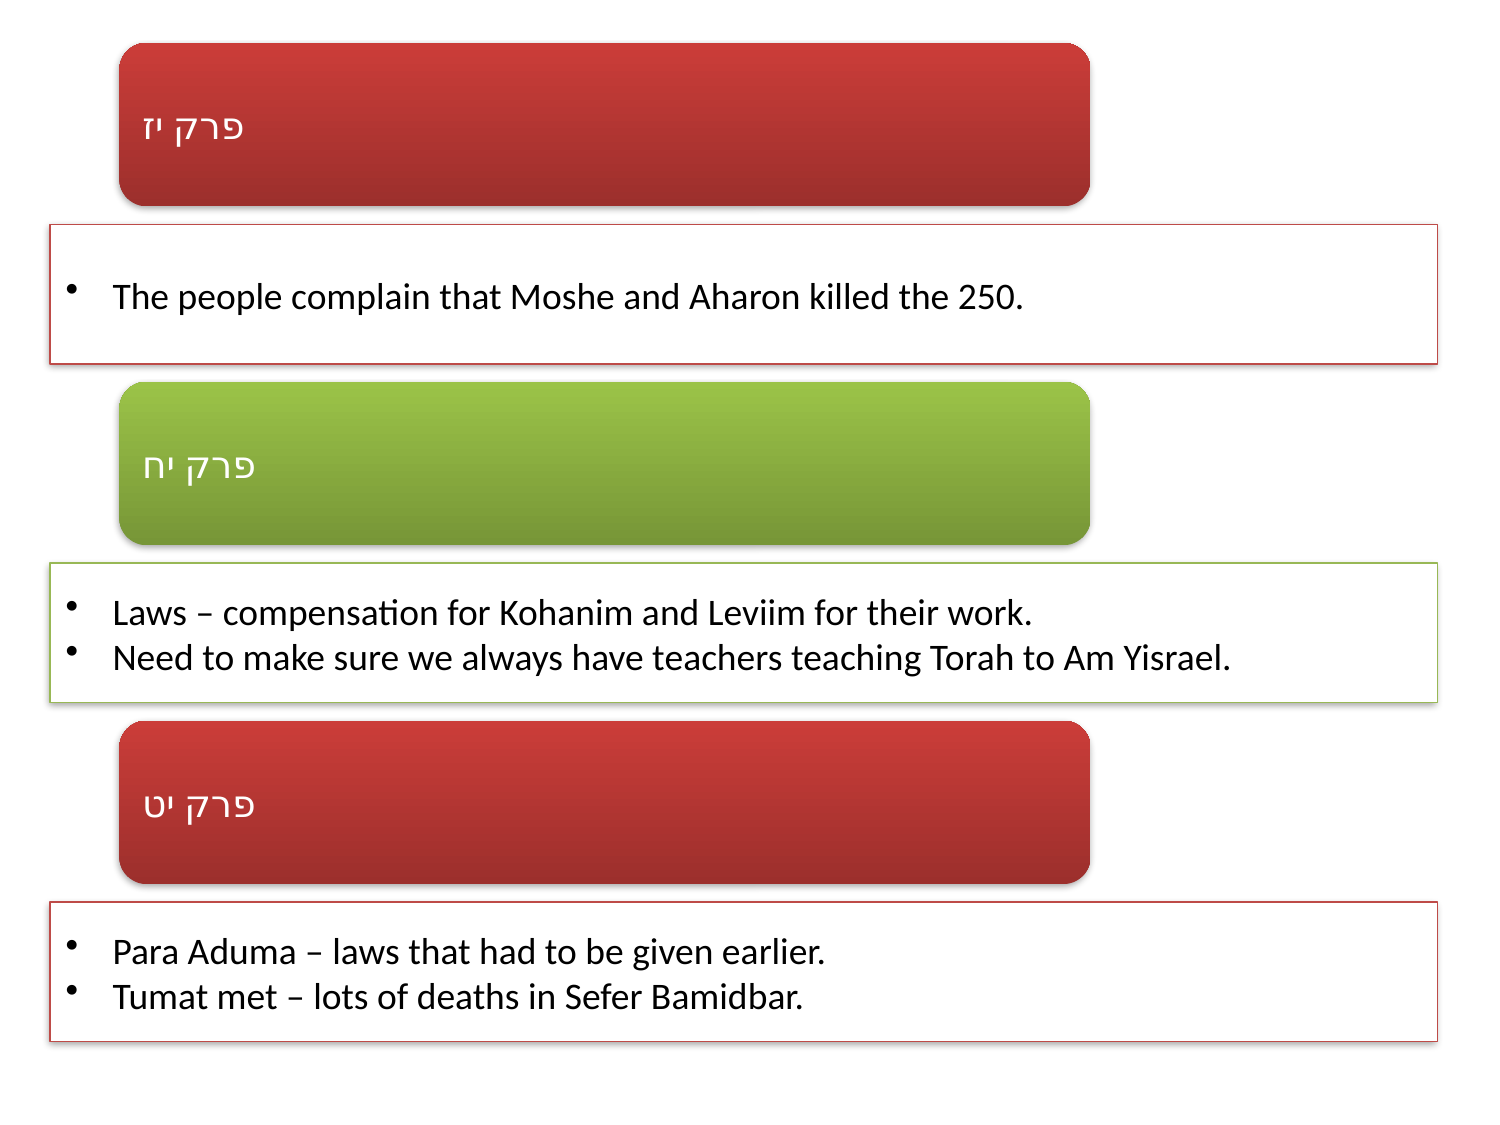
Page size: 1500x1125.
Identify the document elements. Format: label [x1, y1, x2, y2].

text_box [49, 24, 1438, 1042]
